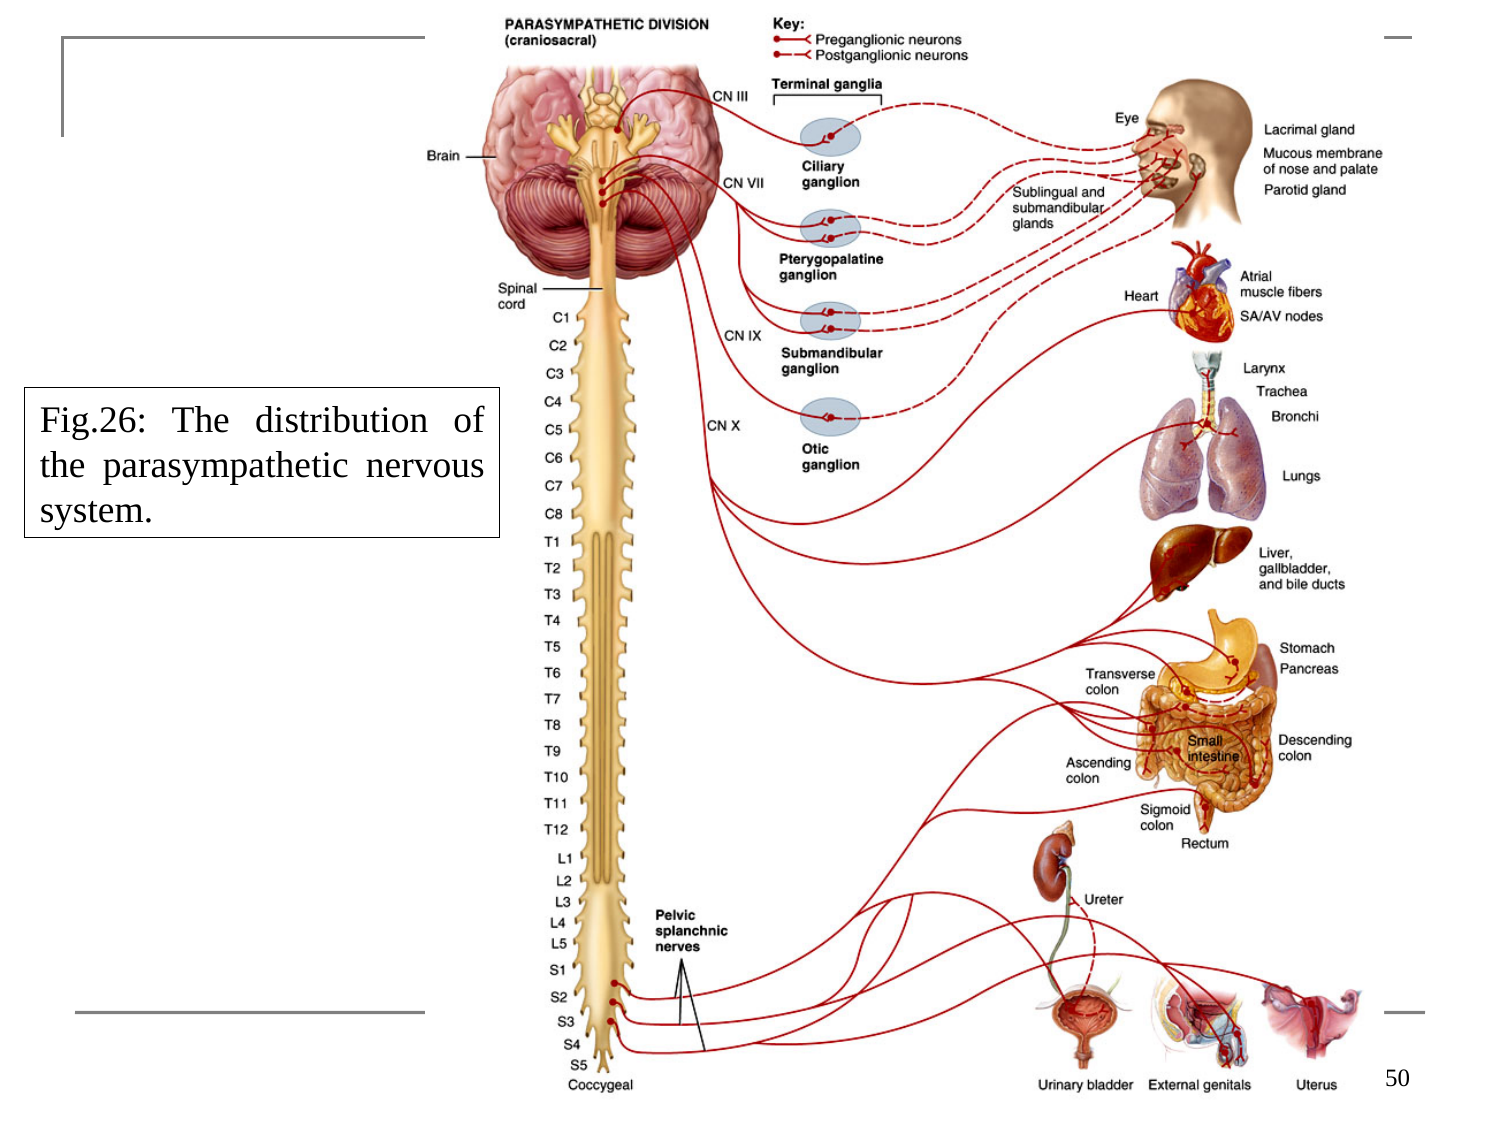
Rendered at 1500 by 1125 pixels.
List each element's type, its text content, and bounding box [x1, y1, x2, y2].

picture [424, 13, 1385, 1107]
text_box Fig.26: The distribution of the parasympathetic nervous system. [24, 387, 419, 538]
slide_number 50 [1389, 1023, 1426, 1100]
